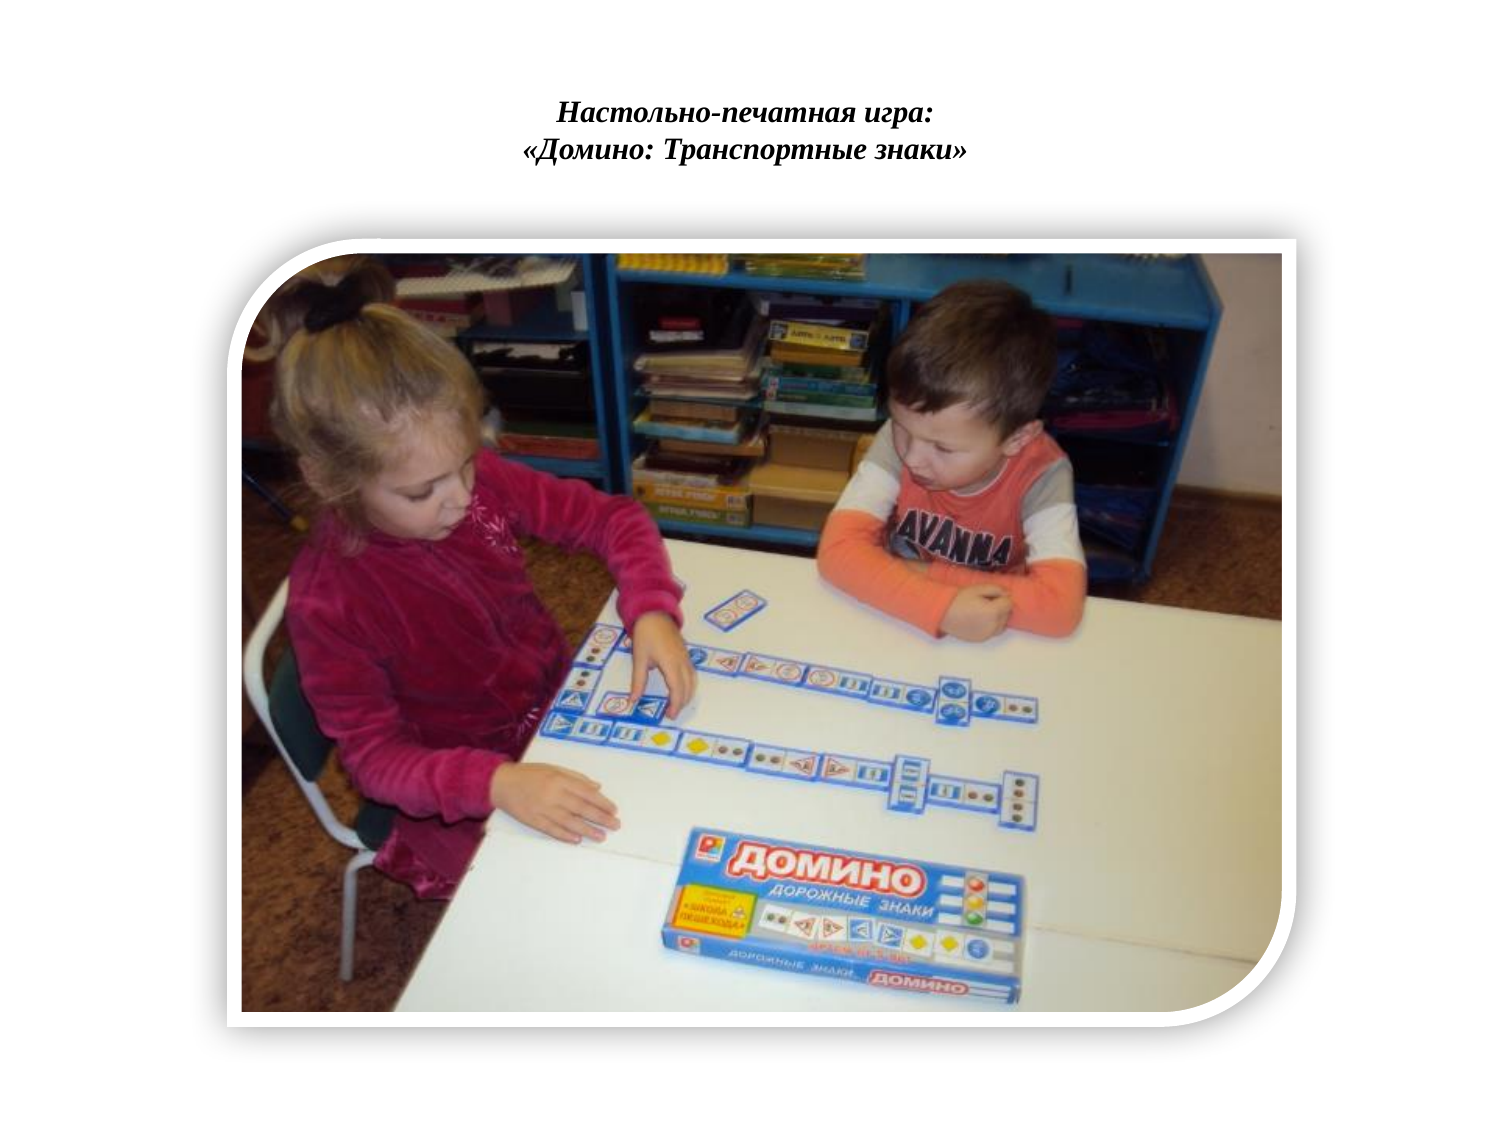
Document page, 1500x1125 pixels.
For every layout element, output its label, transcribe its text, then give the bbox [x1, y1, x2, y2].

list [234, 245, 1290, 1020]
title Настольно-печатная игра: «Домино: Транспортные знаки» [70, 46, 1421, 235]
